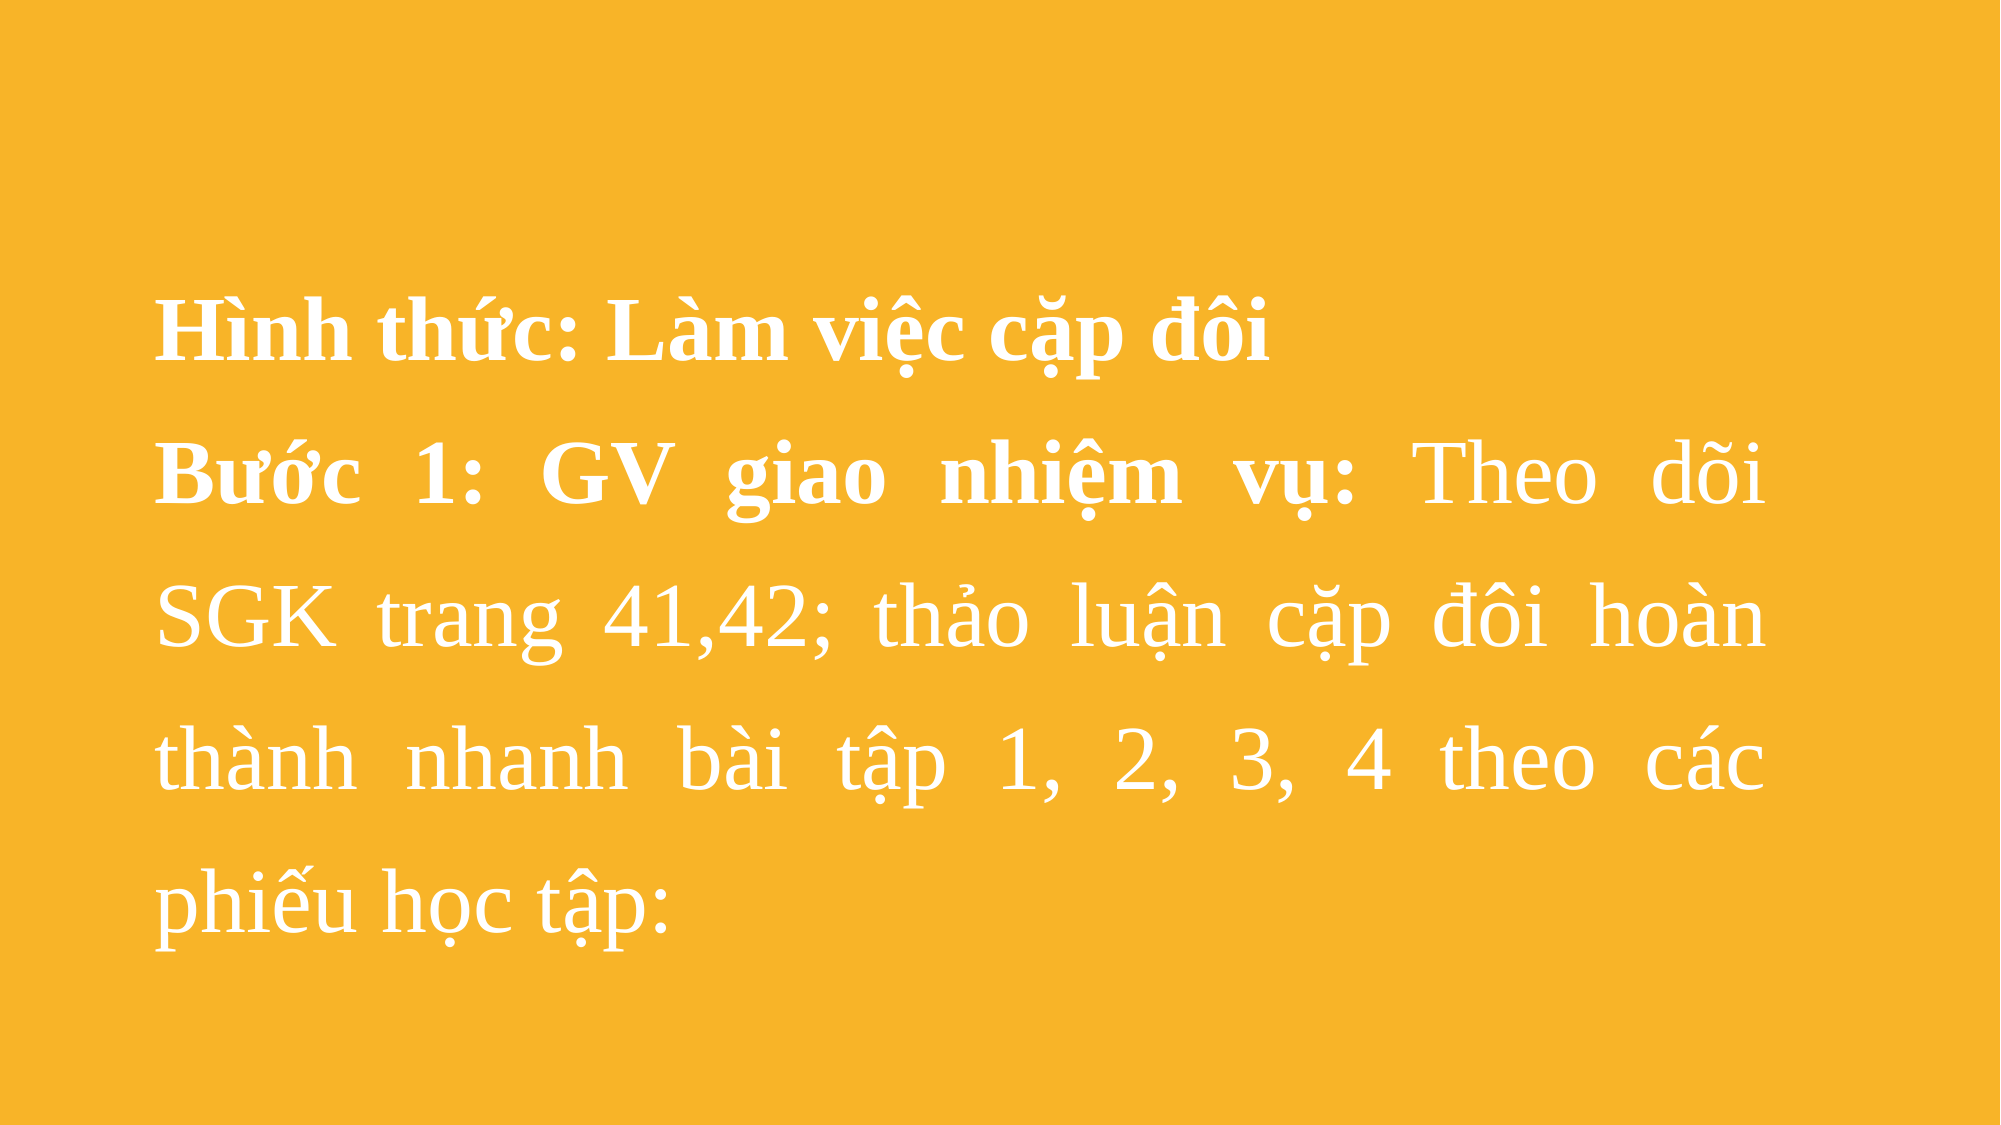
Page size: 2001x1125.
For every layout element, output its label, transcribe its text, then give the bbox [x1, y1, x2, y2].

text_box Hình thức: Làm việc cặp đôi Bước 1: GV giao nhiệm vụ: Theo dõi SGK trang 41,42; thảo luận cặp đôi hoàn thành nhanh bài tập 1, 2, 3, 4 theo các phiếu học tập: [139, 228, 1788, 959]
